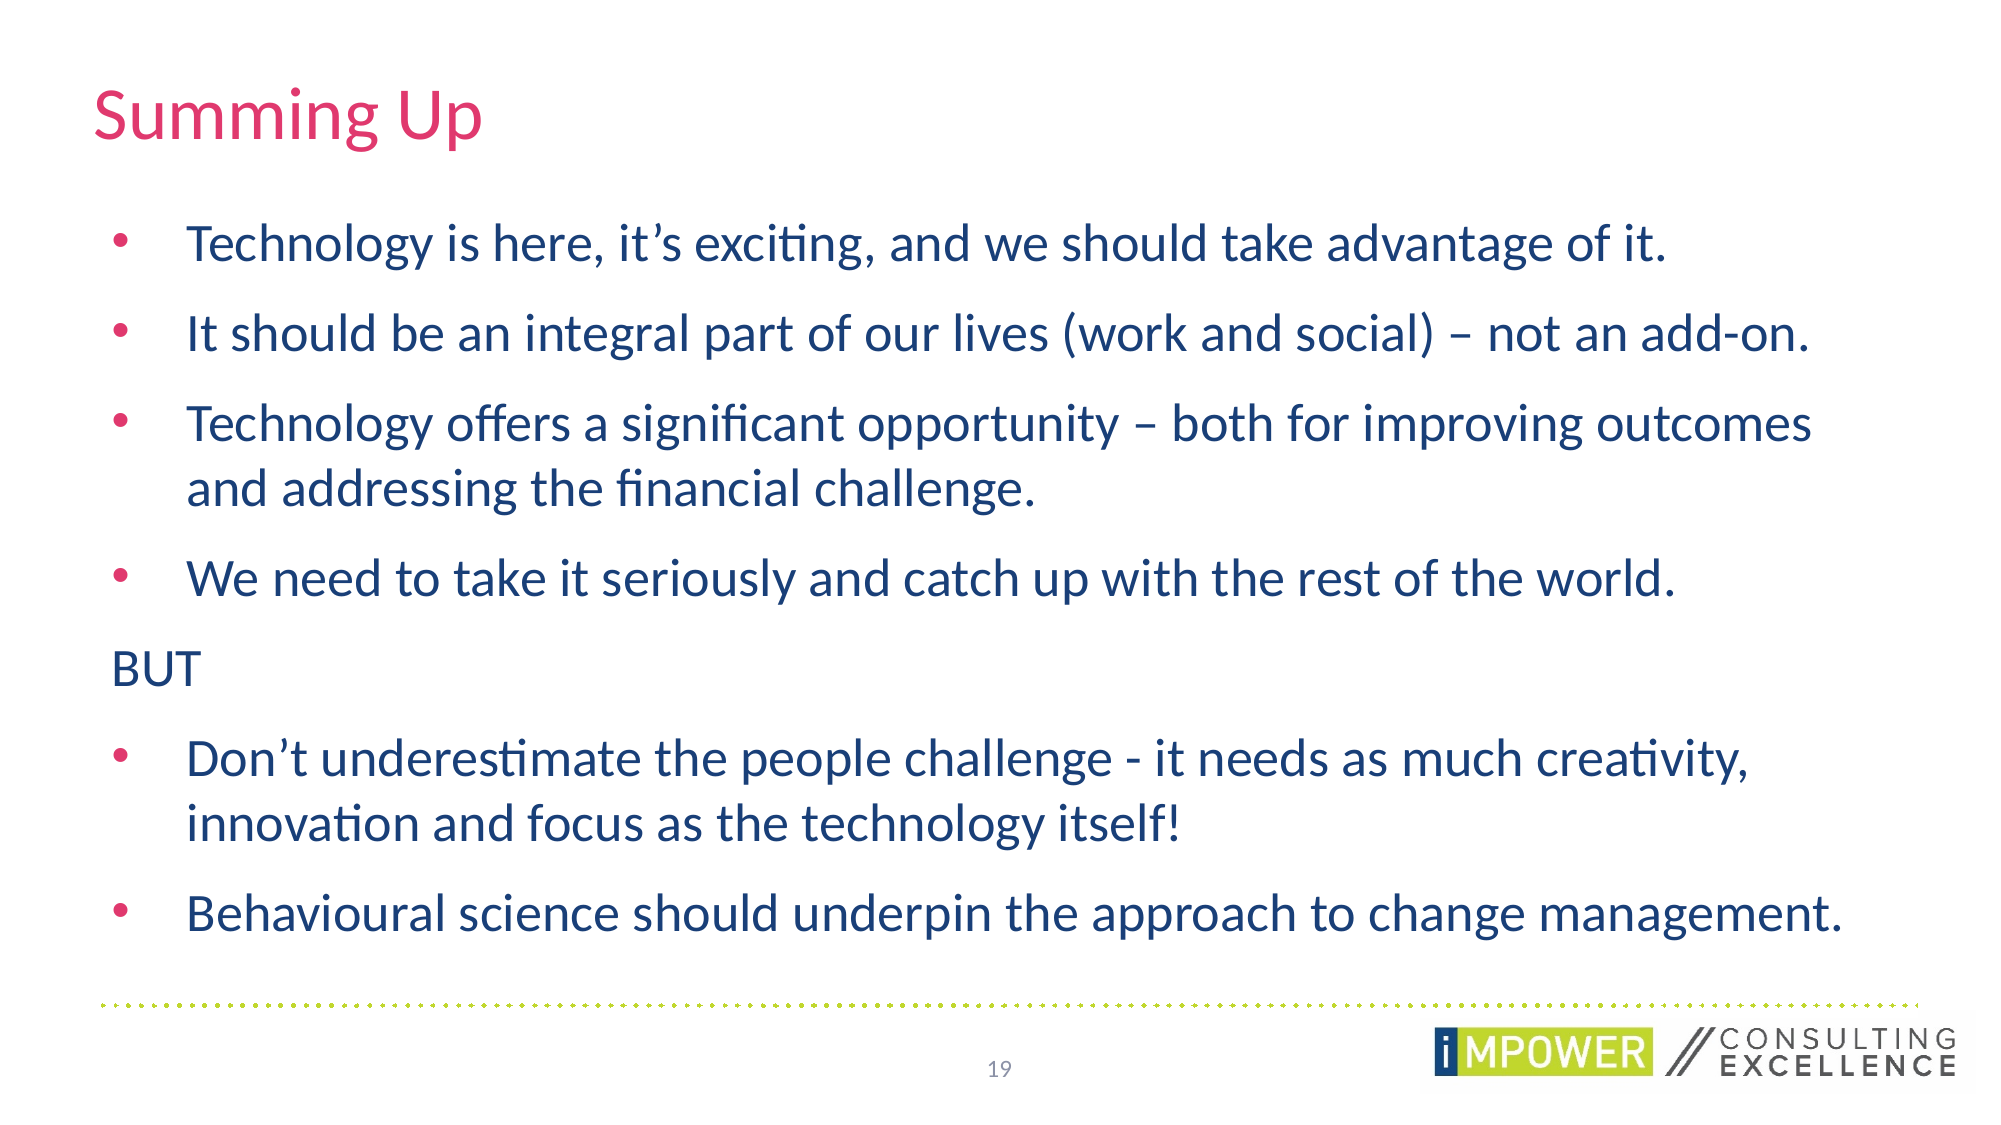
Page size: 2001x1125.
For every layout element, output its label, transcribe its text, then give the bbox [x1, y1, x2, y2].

title Summing Up [78, 0, 1921, 207]
picture [95, 993, 1976, 1094]
list Technology is here, it’s exciting, and we should take advantage of it. It should be an integral part of our lives (work and social) – not an add-on. Technology offers a significant opportunity – both for improving outcomes and addressing the financial challenge. We need to take it seriously and catch up with the rest of the world. BUT Don’t underestimate the people challenge - it needs as much creativity, innovation and focus as the technology itself! Behavioural science should underpin the approach to change management. [96, 201, 1878, 939]
